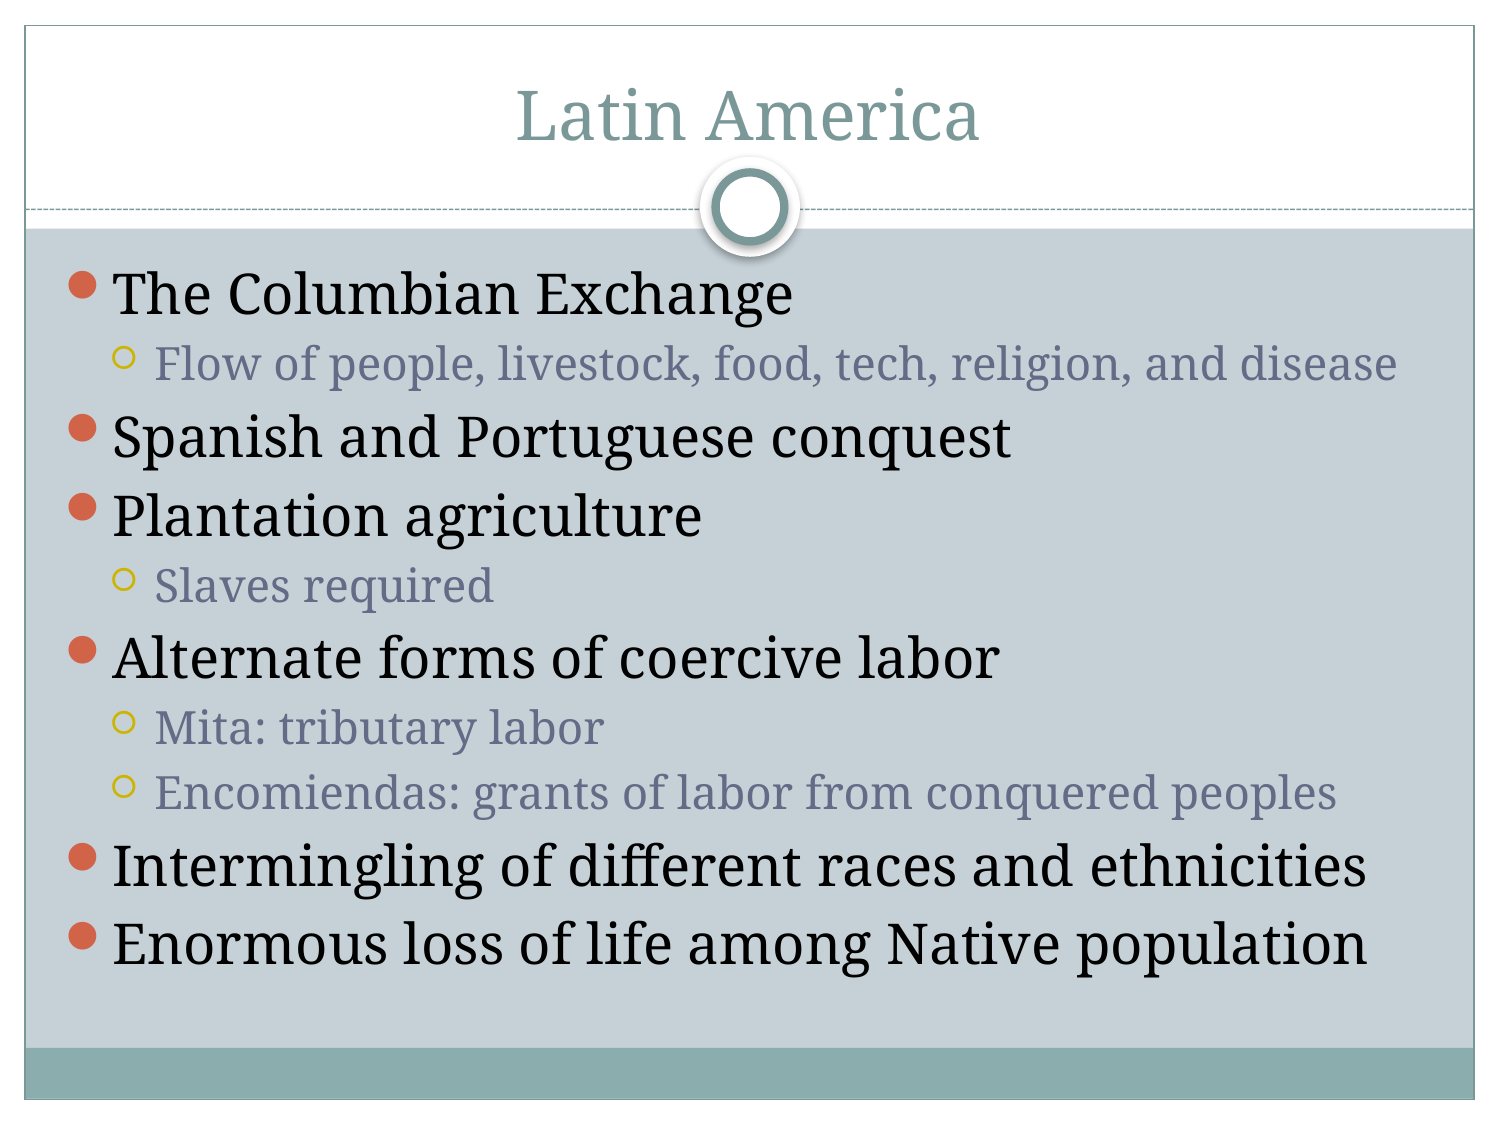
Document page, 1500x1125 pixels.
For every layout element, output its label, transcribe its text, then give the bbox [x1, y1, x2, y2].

list The Columbian Exchange Flow of people, livestock, food, tech, religion, and disease Spanish and Portuguese conquest Plantation agriculture Slaves required Alternate forms of coercive labor Mita: tributary labor Encomiendas: grants of labor from conquered peoples Intermingling of different races and ethnicities Enormous loss of life among Native population [49, 250, 1445, 1001]
title Latin America [49, 37, 1450, 163]
